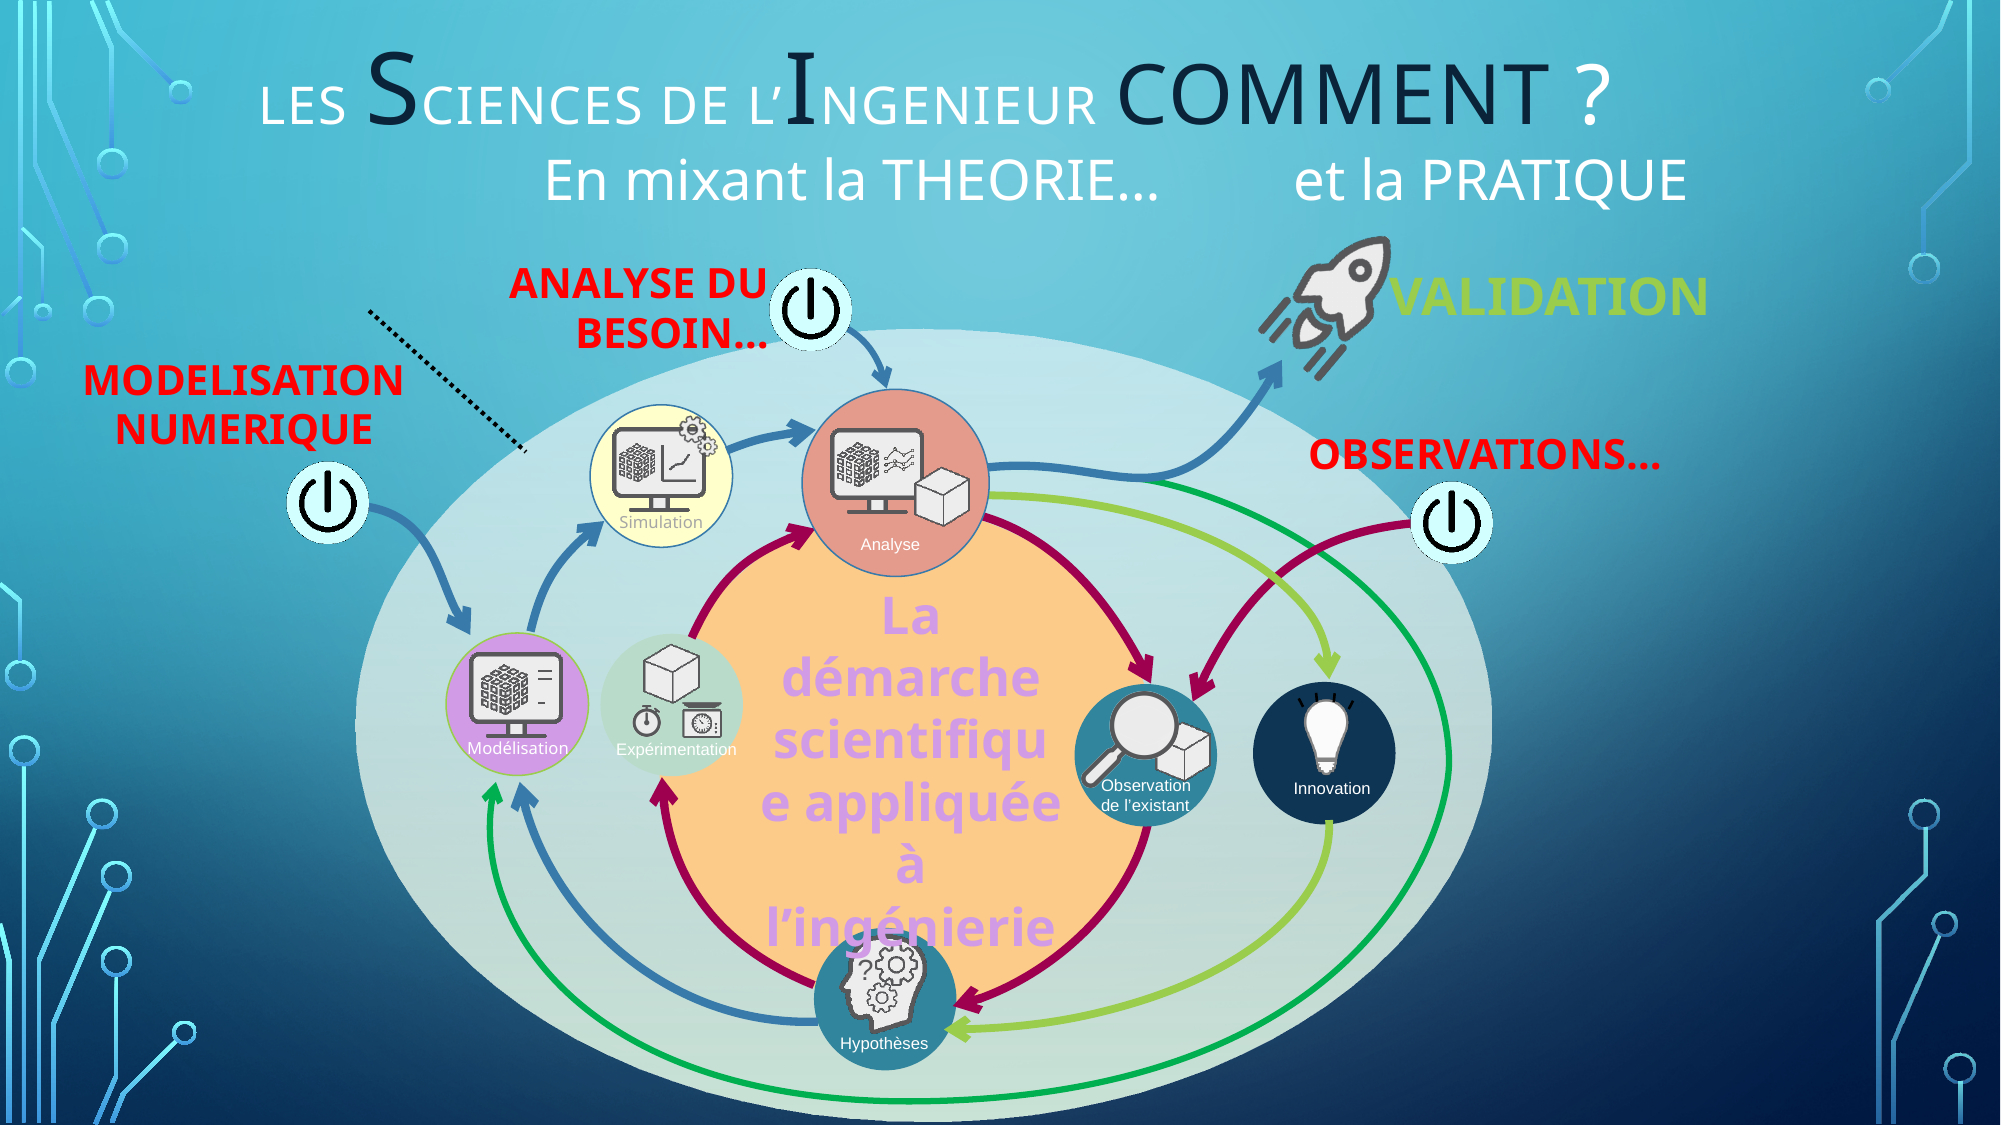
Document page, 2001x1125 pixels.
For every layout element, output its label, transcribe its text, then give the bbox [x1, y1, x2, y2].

text_box LES SCIENCES DE L’INGENIEUR COMMENT ? [258, 37, 1792, 146]
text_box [51, 219, 1779, 1123]
text_box En mixant la THEORIE… et la PRATIQUE [543, 146, 1756, 212]
picture [1351, 212, 1364, 219]
